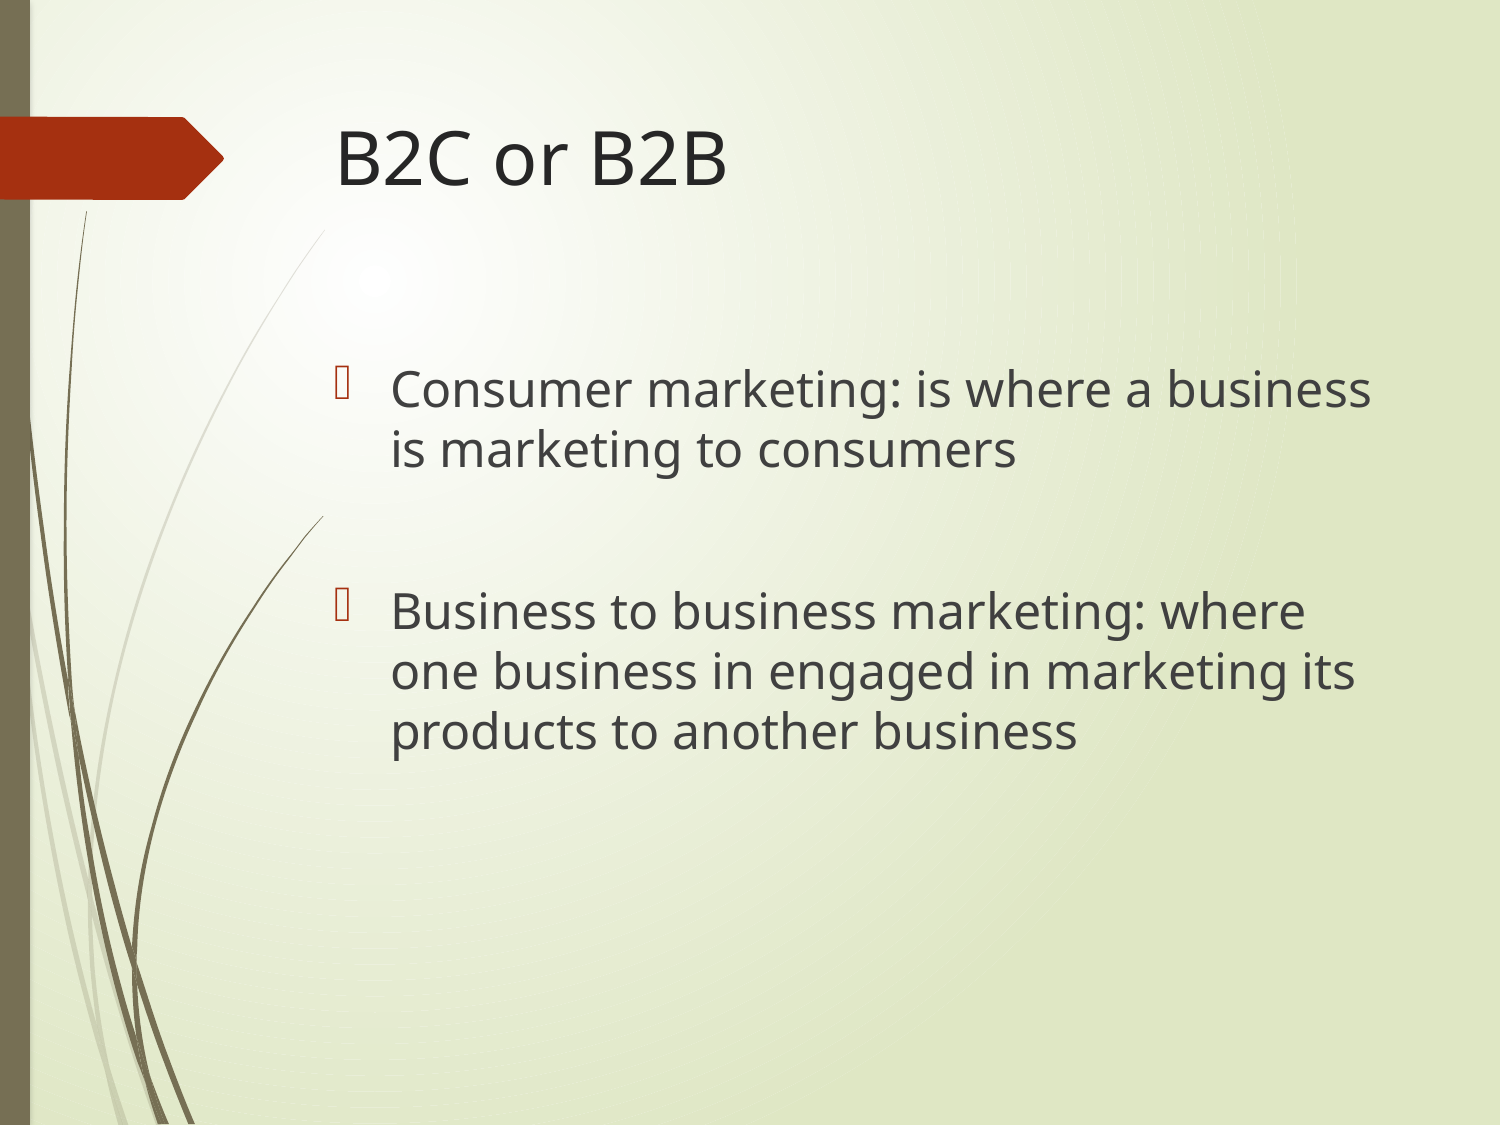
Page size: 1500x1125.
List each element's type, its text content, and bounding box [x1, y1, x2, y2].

list Consumer marketing: is where a business is marketing to consumers Business to business marketing: where one business in engaged in marketing its products to another business [318, 350, 1400, 970]
title B2C or B2B [319, 102, 1400, 313]
